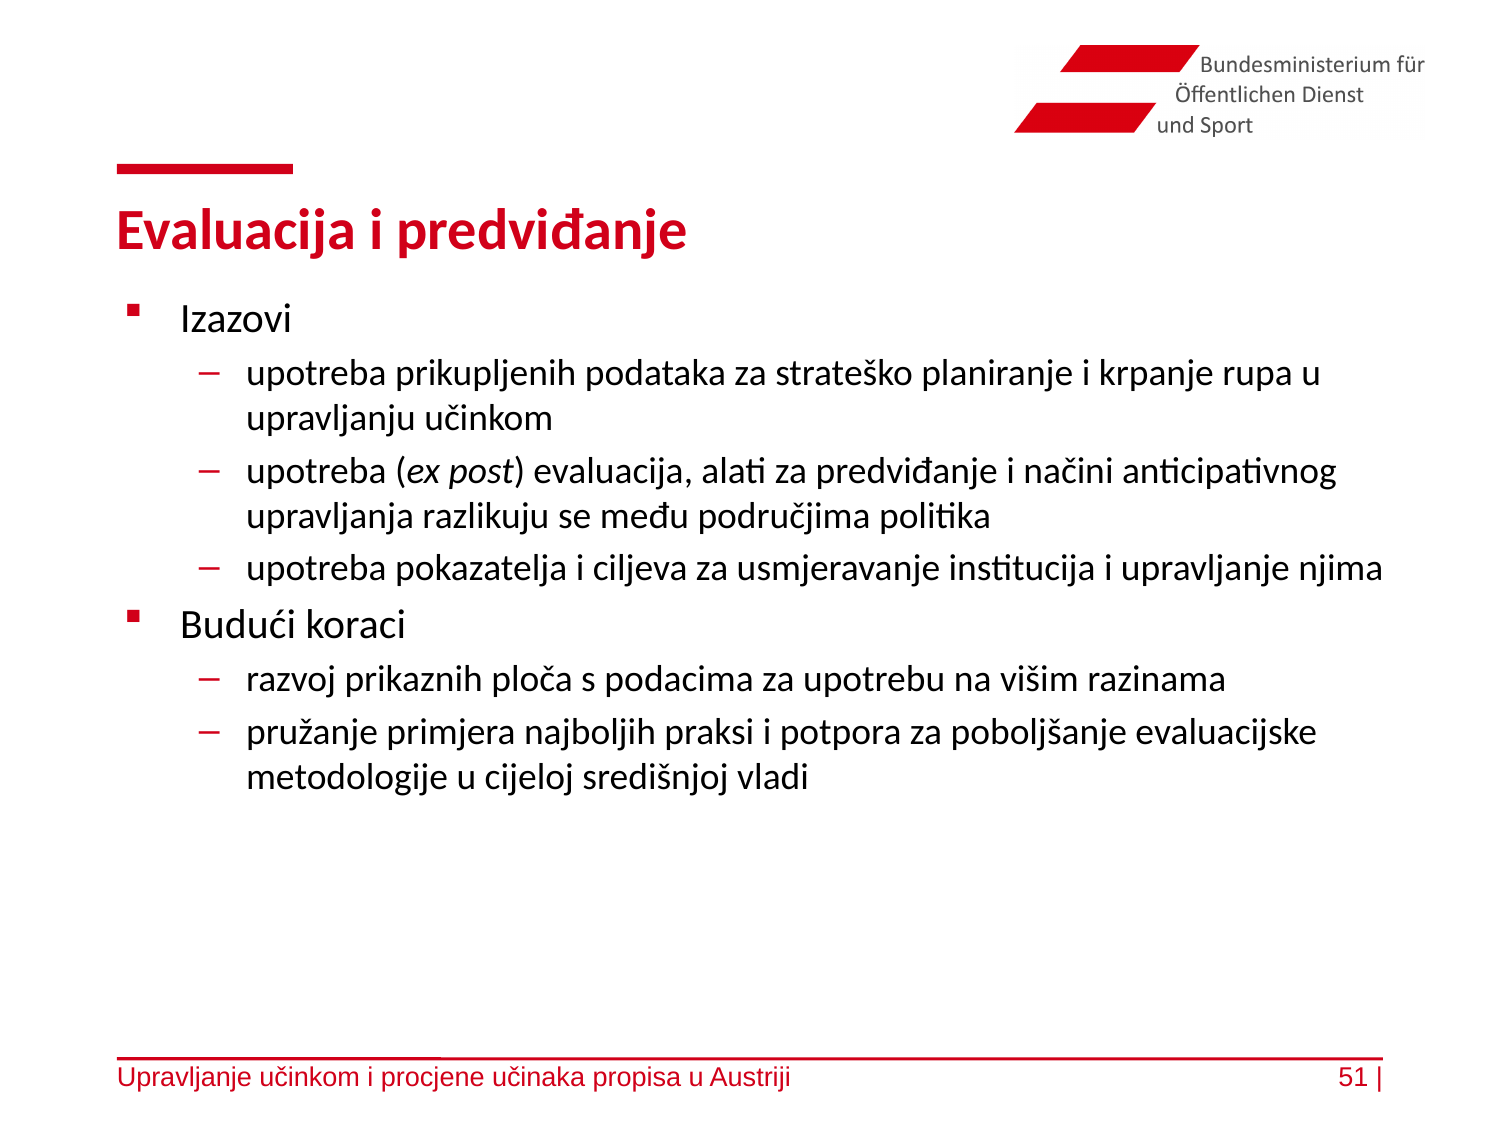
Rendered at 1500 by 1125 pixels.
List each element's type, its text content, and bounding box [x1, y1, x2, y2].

title Evaluacija i predviđanje [116, 191, 1383, 366]
footer Upravljanje učinkom i procjene učinaka propisa u Austriji [116, 1058, 949, 1092]
slide_number 51 | [1032, 1058, 1383, 1092]
picture [1014, 45, 1425, 140]
list Izazovi upotreba prikupljenih podataka za strateško planiranje i krpanje rupa u upravljanju učinkom upotreba (ex post) evaluacija, alati za predviđanje i načini anticipativnog upravljanja razlikuju se među područjima politika upotreba pokazatelja i ciljeva za usmjeravanje institucija i upravljanje njima Budući koraci razvoj prikaznih ploča s podacima za upotrebu na višim razinama pružanje primjera najboljih praksi i potpora za poboljšanje evaluacijske metodologije u cijeloj središnjoj vladi [123, 290, 1391, 944]
